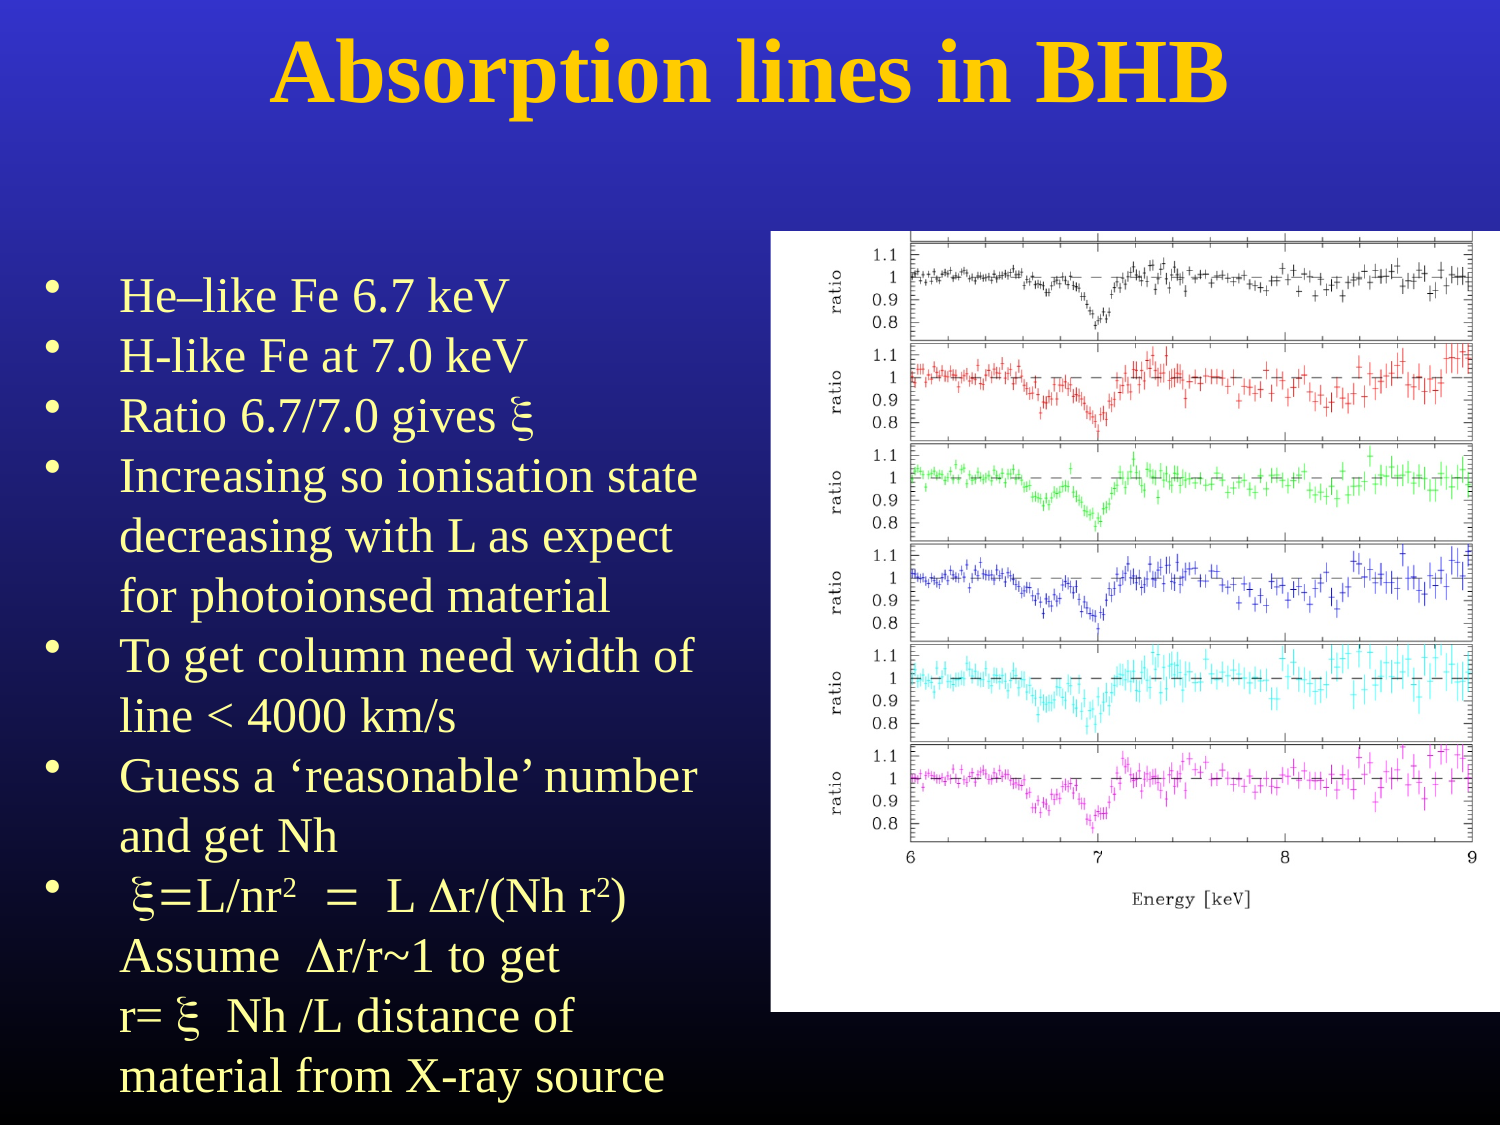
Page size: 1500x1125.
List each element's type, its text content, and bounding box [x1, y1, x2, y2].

picture [770, 231, 1500, 1012]
title Absorption lines in BHB [112, 0, 1388, 160]
text_box He–like Fe 6.7 keV H-like Fe at 7.0 keV Ratio 6.7/7.0 gives x Increasing so ionisation state decreasing with L as expect for photoionsed material To get column need width of line < 4000 km/s Guess a ‘reasonable’ number and get Nh x=L/nr2 = L Dr/(Nh r2) Assume Dr/r~1 to get r= x Nh /L distance of material from X-ray source [29, 255, 730, 1111]
